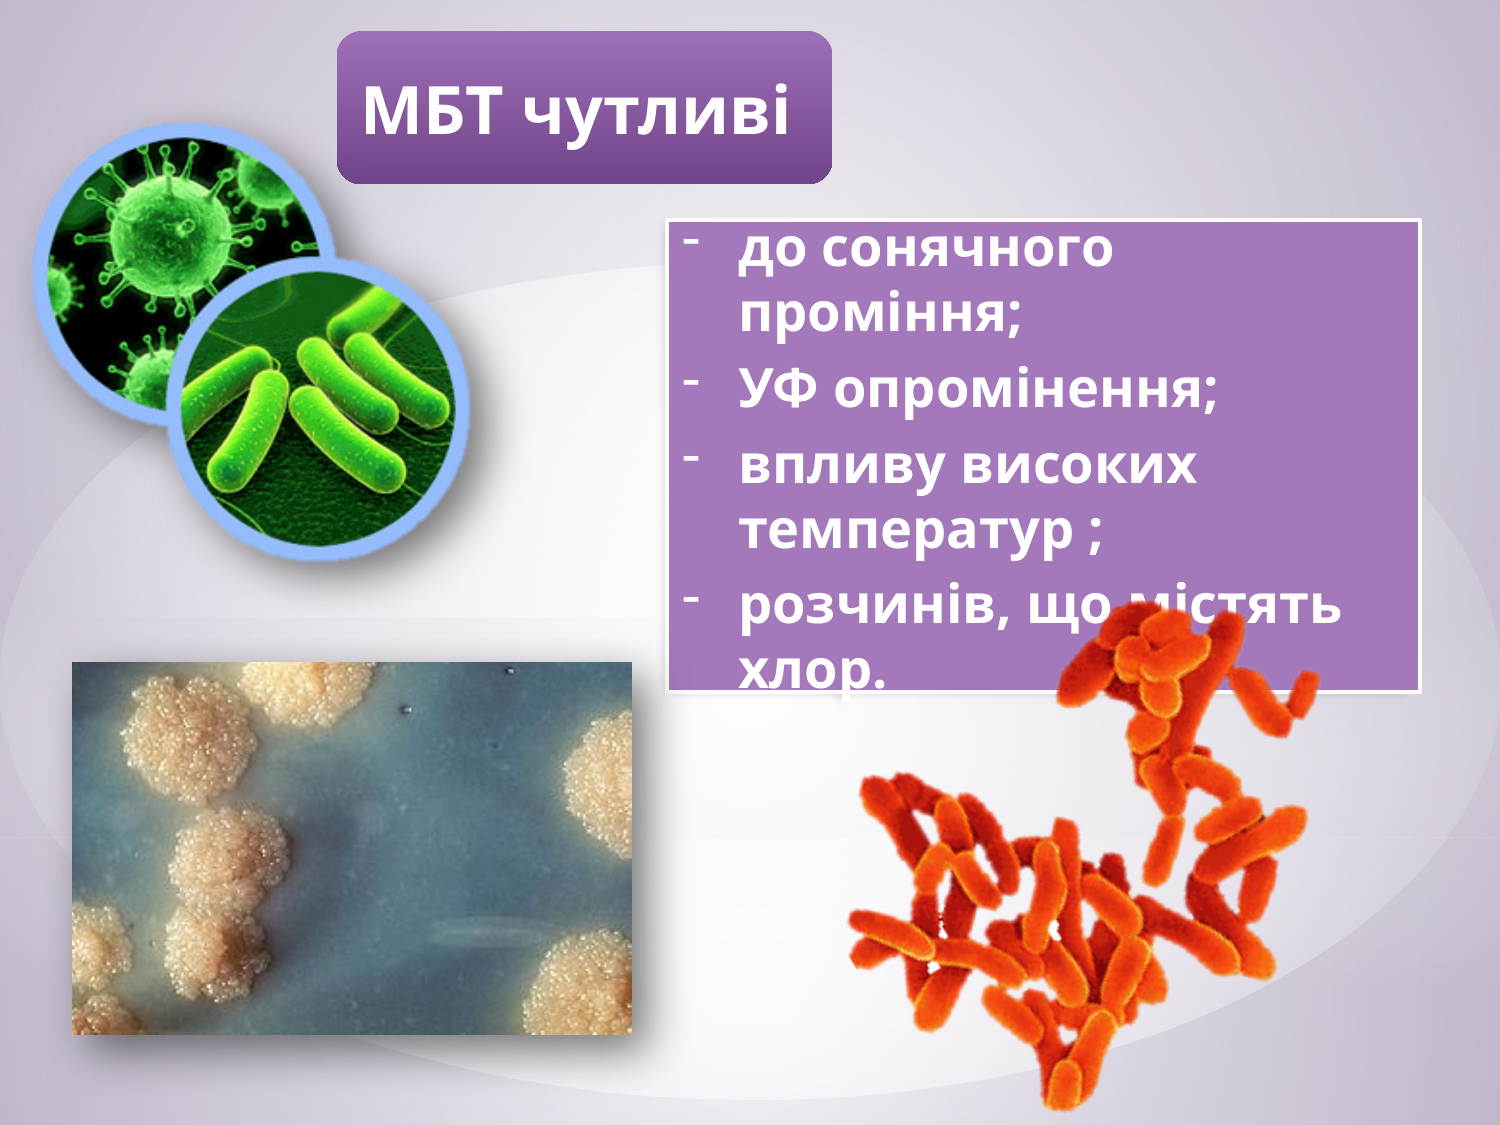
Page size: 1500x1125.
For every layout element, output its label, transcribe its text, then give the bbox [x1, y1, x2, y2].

text_box до сонячного проміння; УФ опромінення; впливу високих температур ; розчинів, що містять хлор. [665, 218, 1422, 694]
picture [742, 494, 1470, 1125]
picture [0, 122, 547, 563]
text_box МБТ чутливі [336, 30, 833, 185]
picture [71, 662, 633, 1036]
